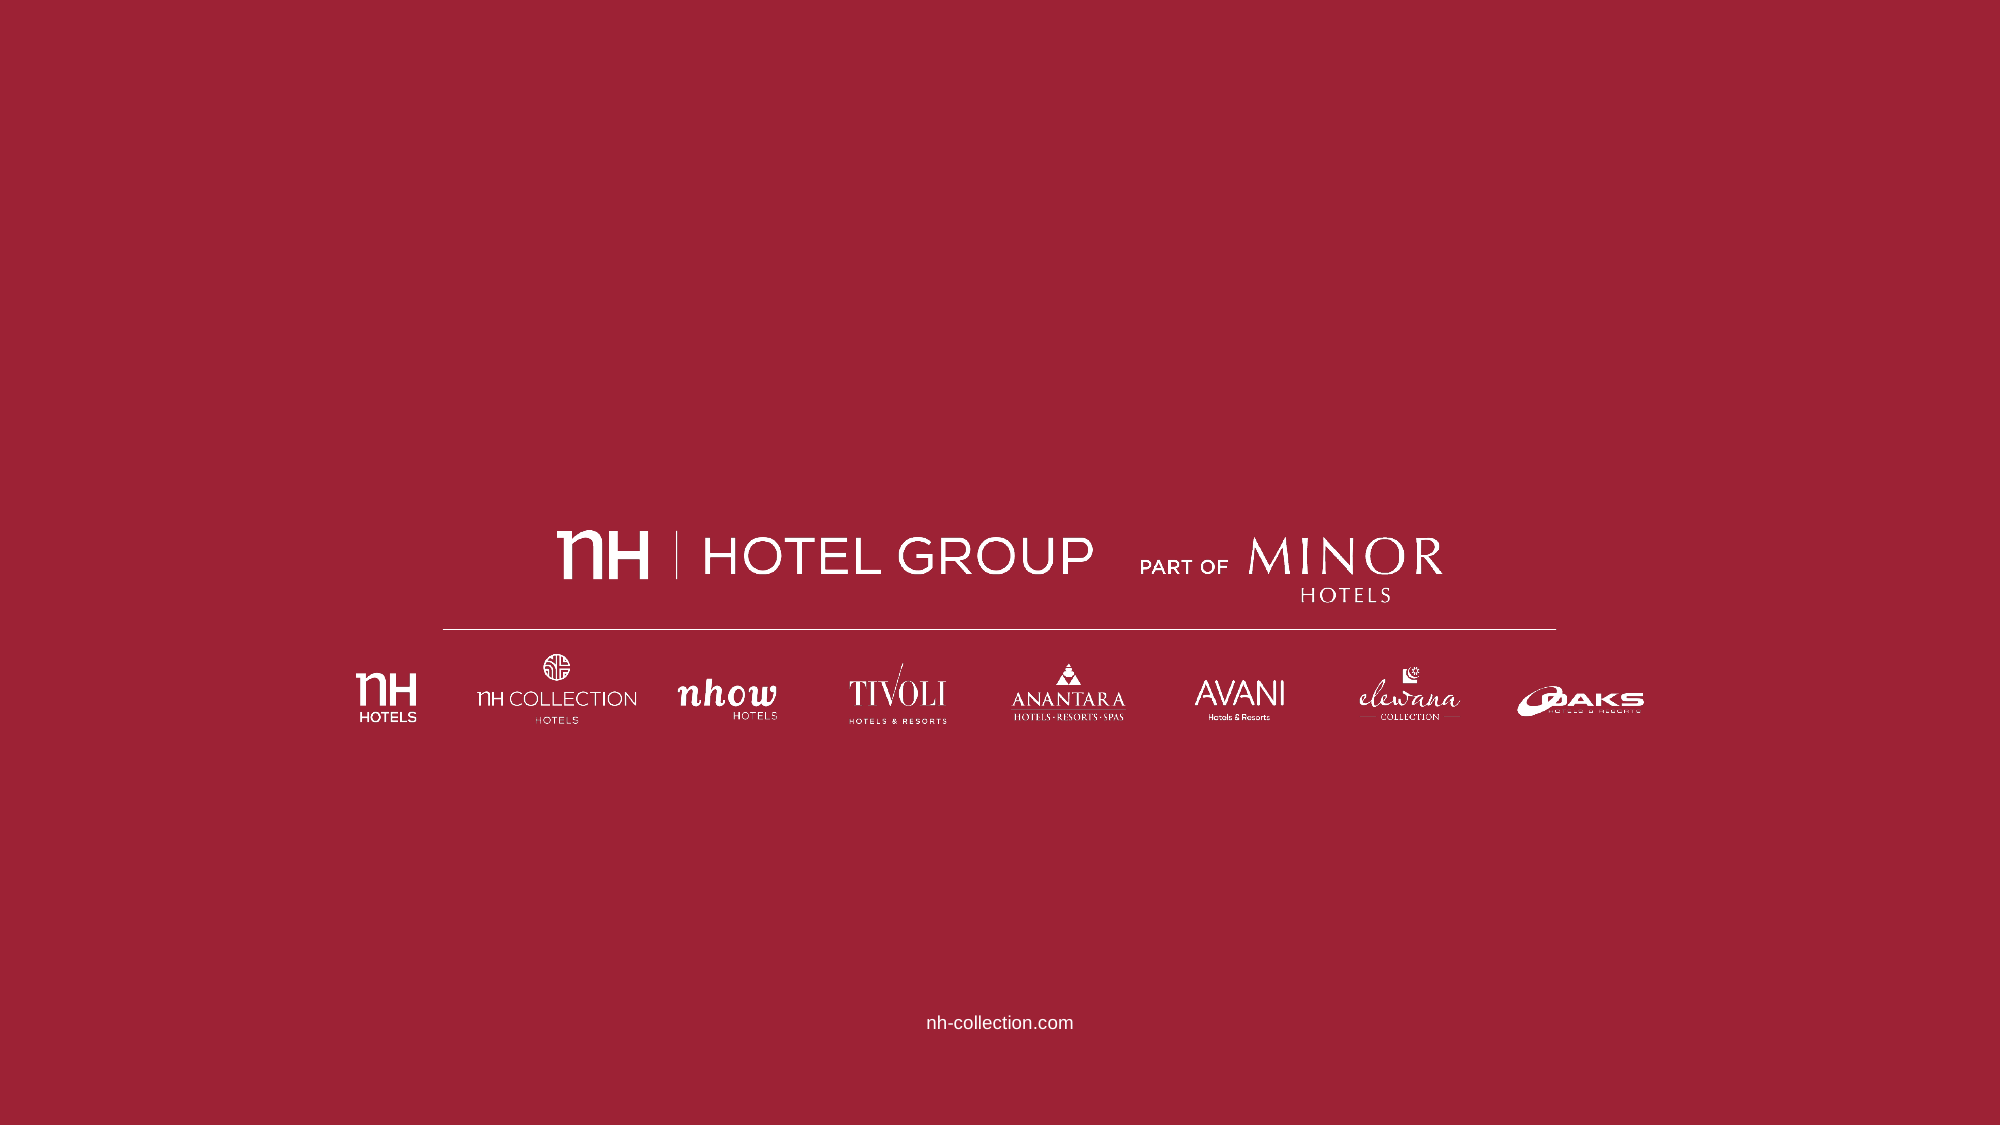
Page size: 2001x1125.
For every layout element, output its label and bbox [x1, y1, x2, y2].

picture [307, 482, 1692, 772]
